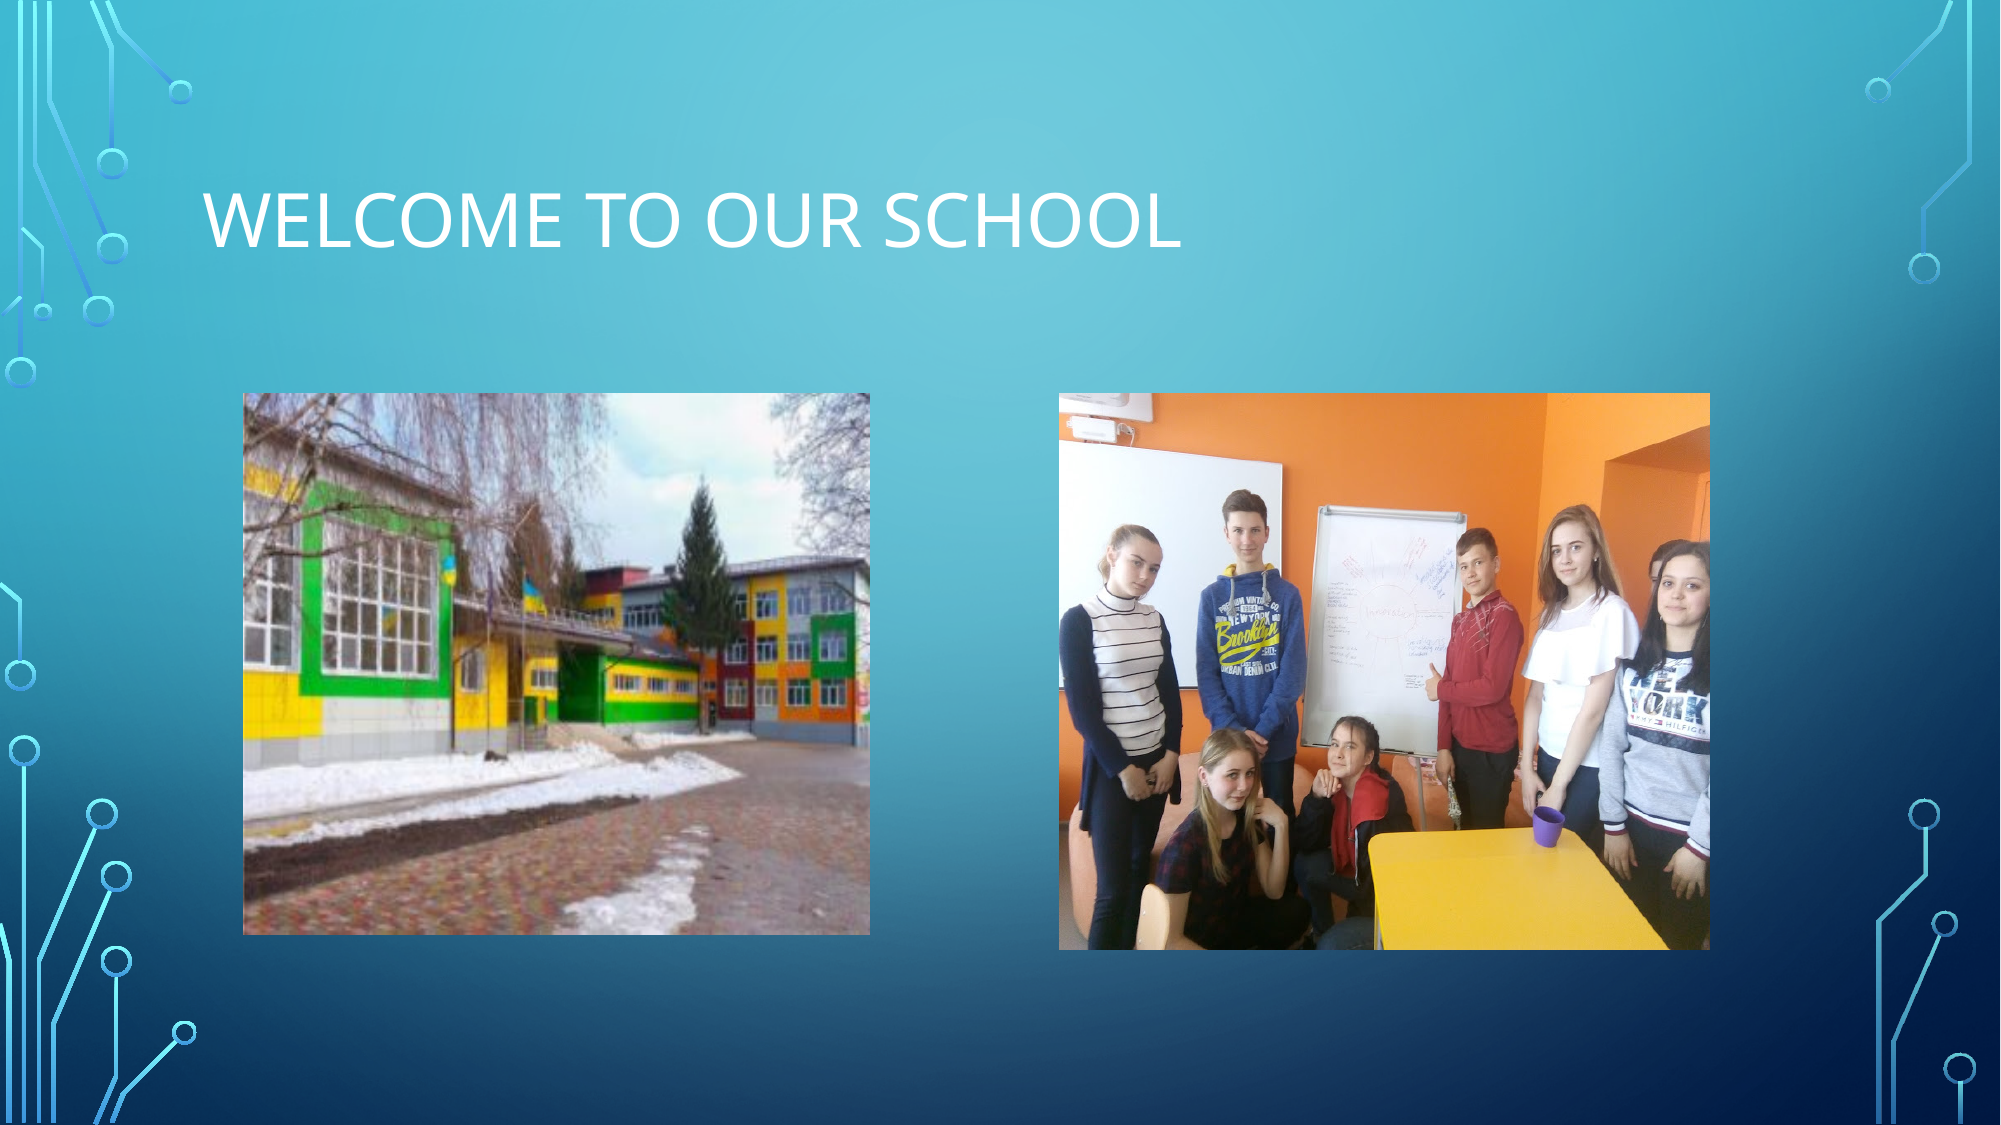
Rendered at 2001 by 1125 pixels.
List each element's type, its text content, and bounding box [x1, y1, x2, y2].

title Welcome to our school [187, 101, 1813, 344]
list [1058, 392, 1710, 951]
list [242, 392, 870, 936]
